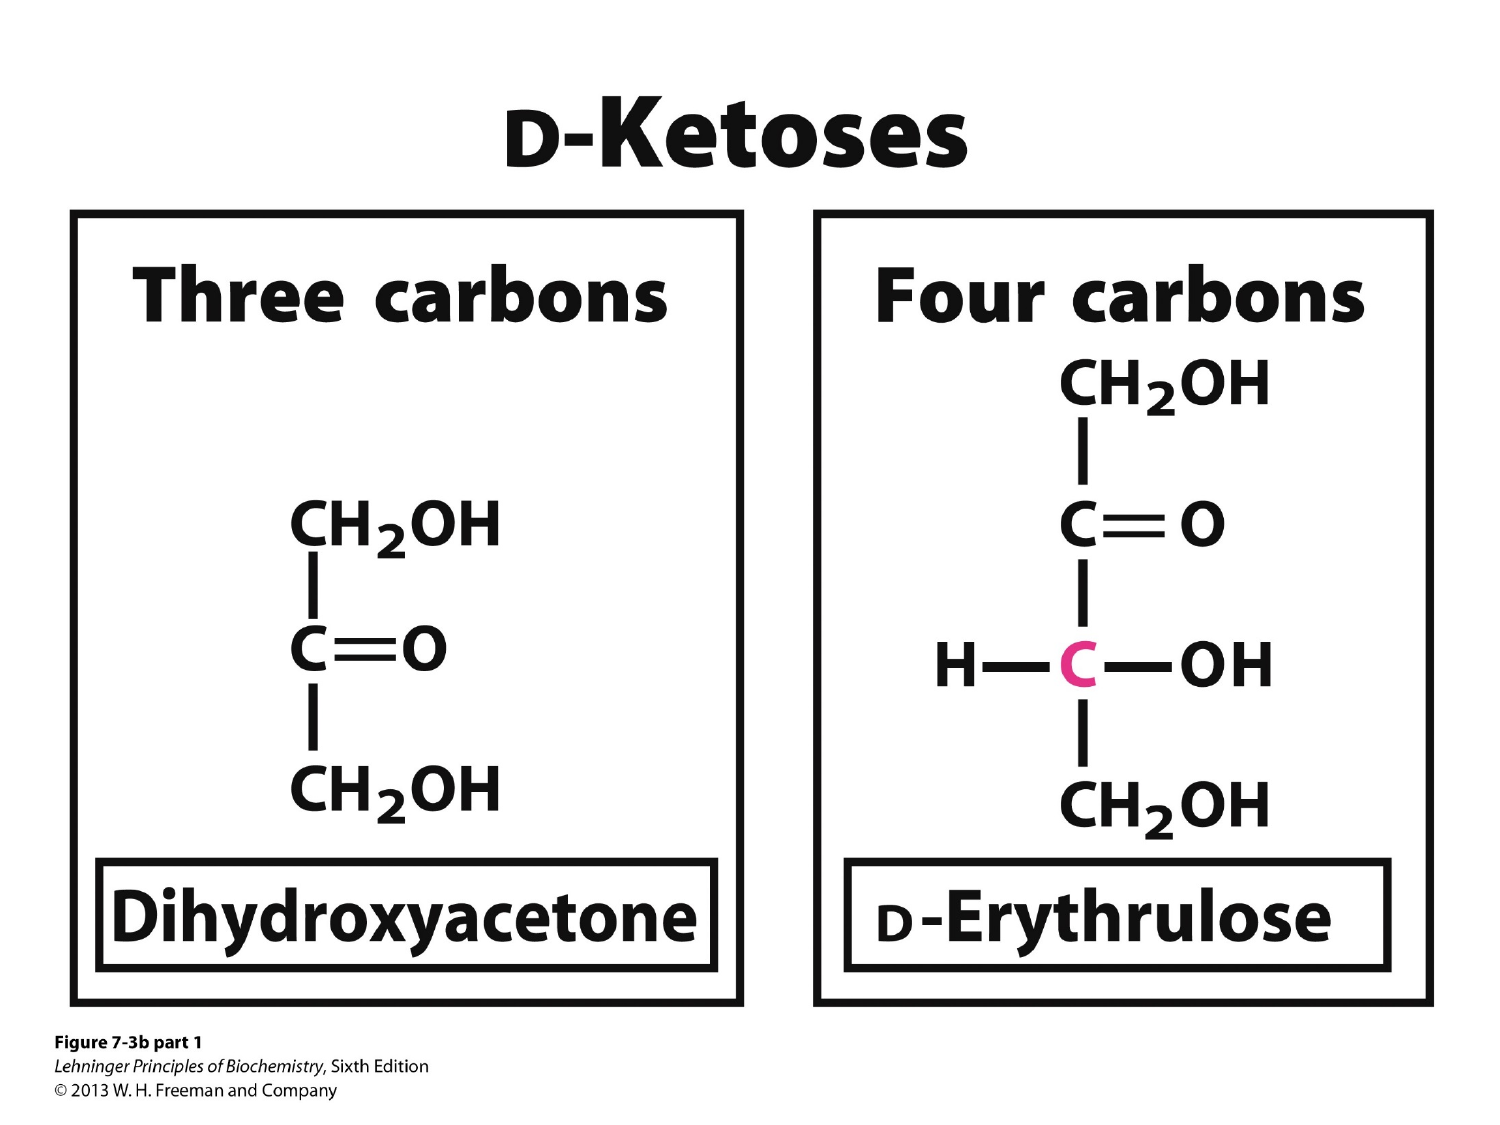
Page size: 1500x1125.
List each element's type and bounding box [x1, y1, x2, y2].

picture [49, 74, 1451, 1103]
